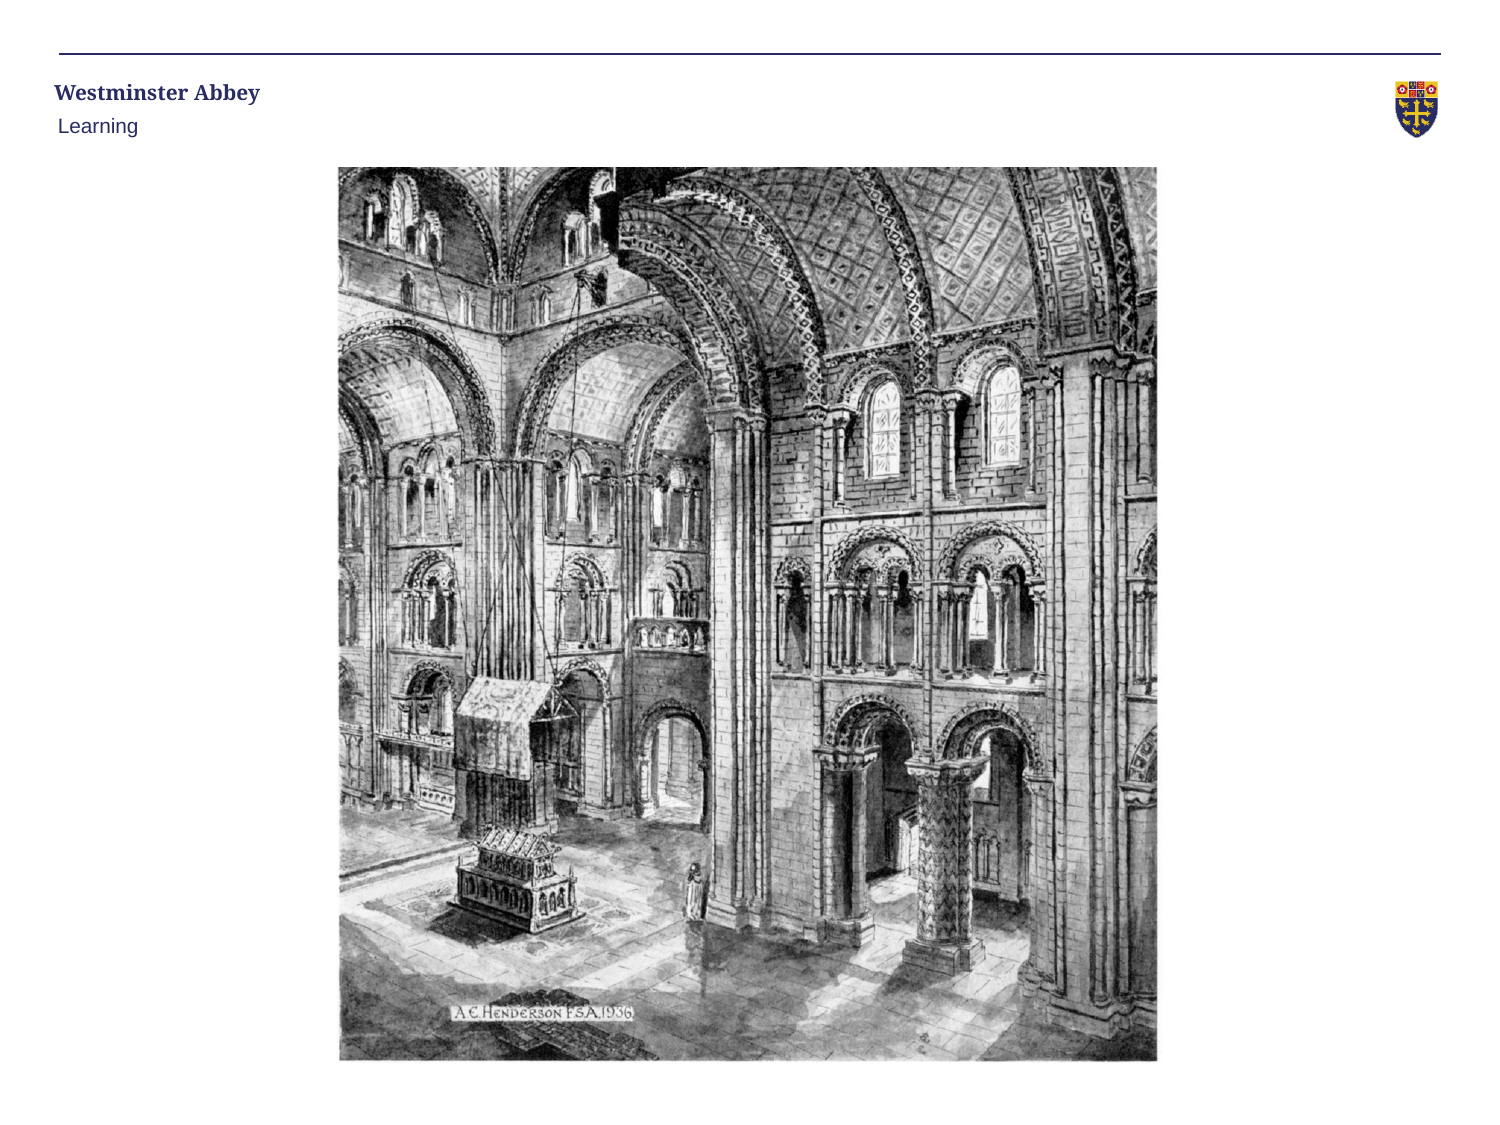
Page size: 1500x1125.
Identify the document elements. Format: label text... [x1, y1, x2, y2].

text_box Learning [43, 105, 1036, 134]
picture [336, 167, 1163, 1063]
picture [1395, 81, 1438, 138]
